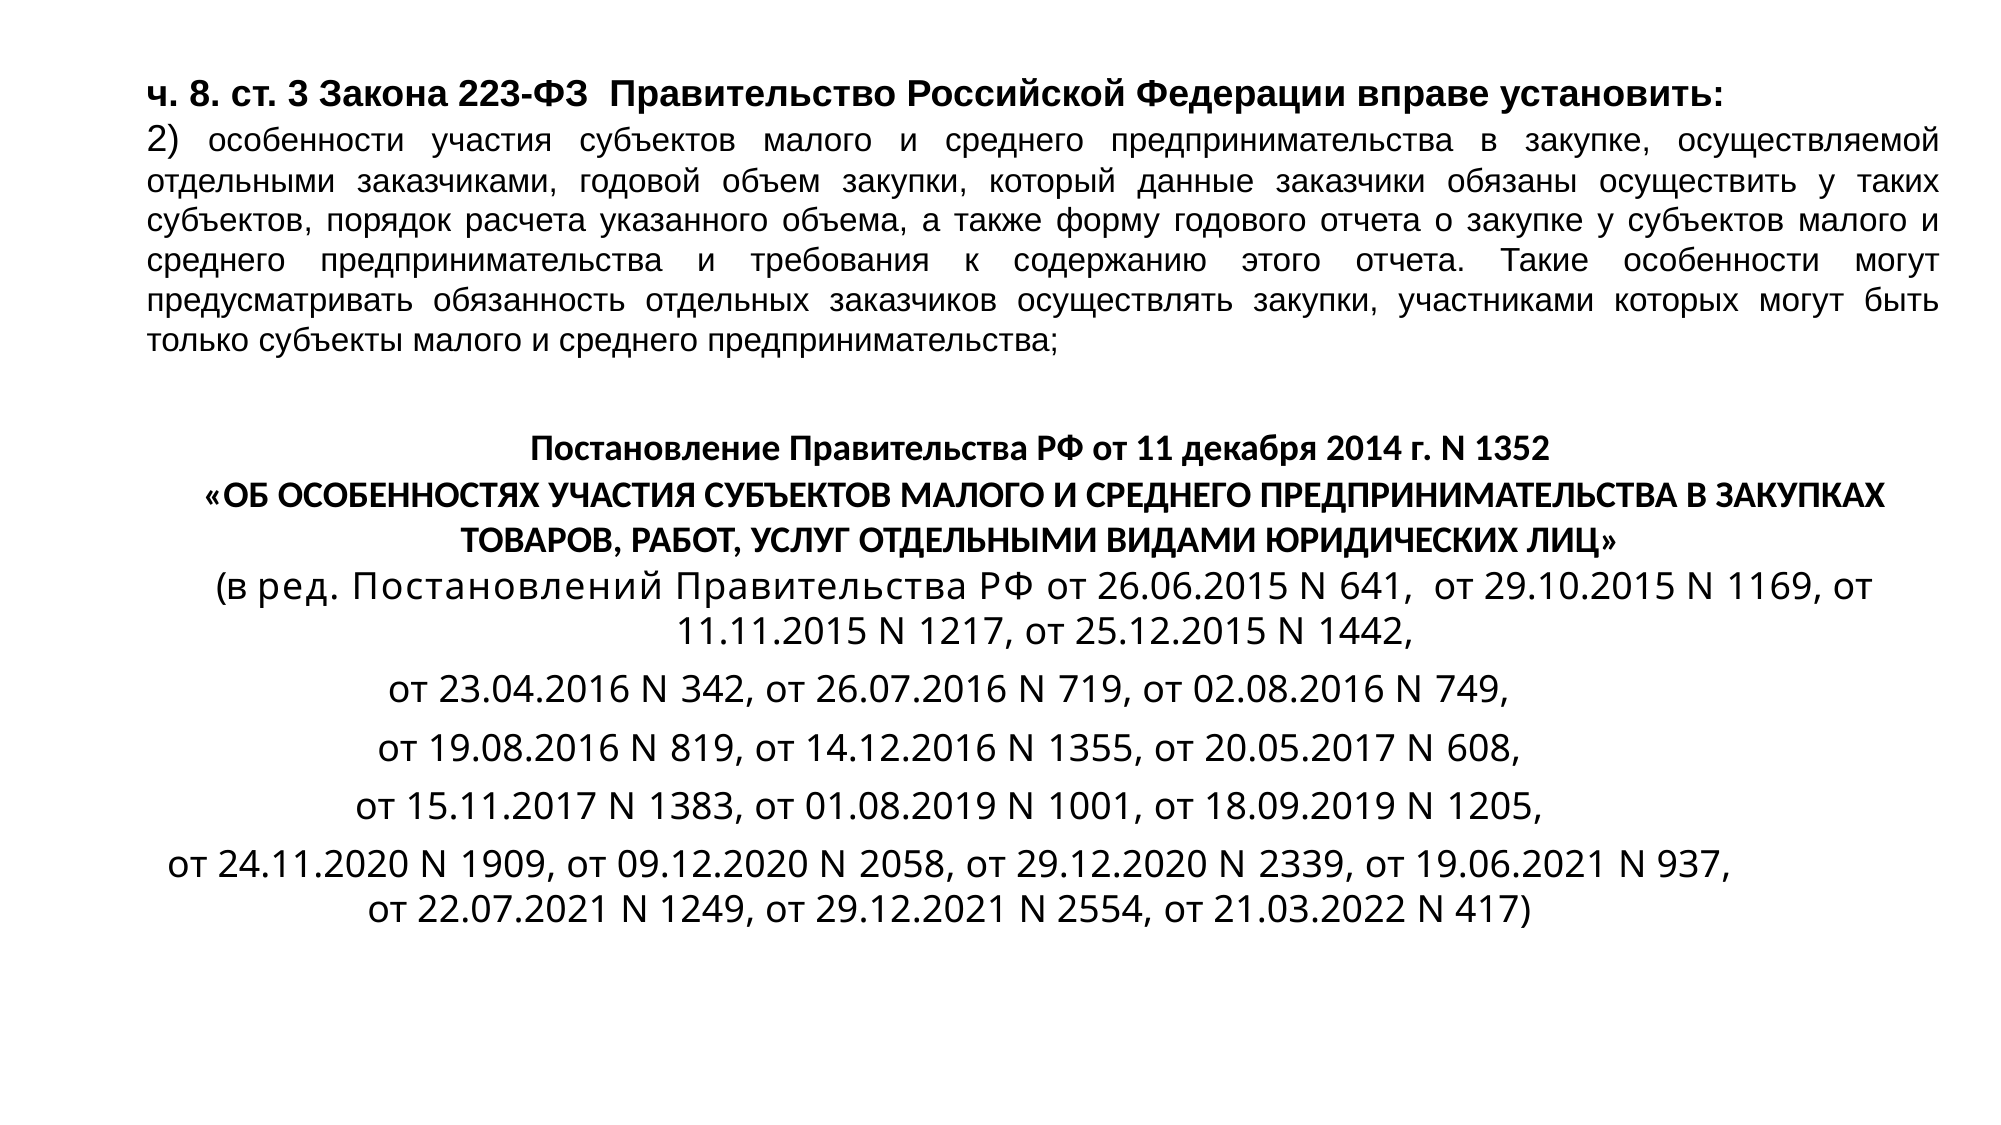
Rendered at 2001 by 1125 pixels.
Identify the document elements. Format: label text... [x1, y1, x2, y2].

text_box ч. 8. ст. 3 Закона 223-ФЗ Правительство Российской Федерации вправе установить: 2) особенности участия субъектов малого и среднего предпринимательства в закупке, осуществляемой отдельными заказчиками, годовой объем закупки, который данные заказчики обязаны осуществить у таких субъектов, порядок расчета указанного объема, а также форму годового отчета о закупке у субъектов малого и среднего предпринимательства и требования к содержанию этого отчета. Такие особенности могут предусматривать обязанность отдельных заказчиков осуществлять закупки, участниками которых могут быть только субъекты малого и среднего предпринимательства; [131, 61, 1957, 366]
text_box Постановление Правительства РФ от 11 декабря 2014 г. N 1352 «ОБ ОСОБЕННОСТЯХ УЧАСТИЯ СУБЪЕКТОВ МАЛОГО И СРЕДНЕГО ПРЕДПРИНИМАТЕЛЬСТВА В ЗАКУПКАХ ТОВАРОВ, РАБОТ, УСЛУГ ОТДЕЛЬНЫМИ ВИДАМИ ЮРИДИЧЕСКИХ ЛИЦ» (в ред. Постановлений Правительства РФ от 26.06.2015 N 641, от 29.10.2015 N 1169, от 11.11.2015 N 1217, от 25.12.2015 N 1442, от 23.04.2016 N 342, от 26.07.2016 N 719, от 02.08.2016 N 749, от 19.08.2016 N 819, от 14.12.2016 N 1355, от 20.05.2017 N 608, от 15.11.2017 N 1383, от 01.08.2019 N 1001, от 18.09.2019 N 1205, от 24.11.2020 N 1909, от 09.12.2020 N 2058, от 29.12.2020 N 2339, от 19.06.2021 N 937, от 22.07.2021 N 1249, от 29.12.2021 N 2554, от 21.03.2022 N 417) [149, 421, 1939, 931]
